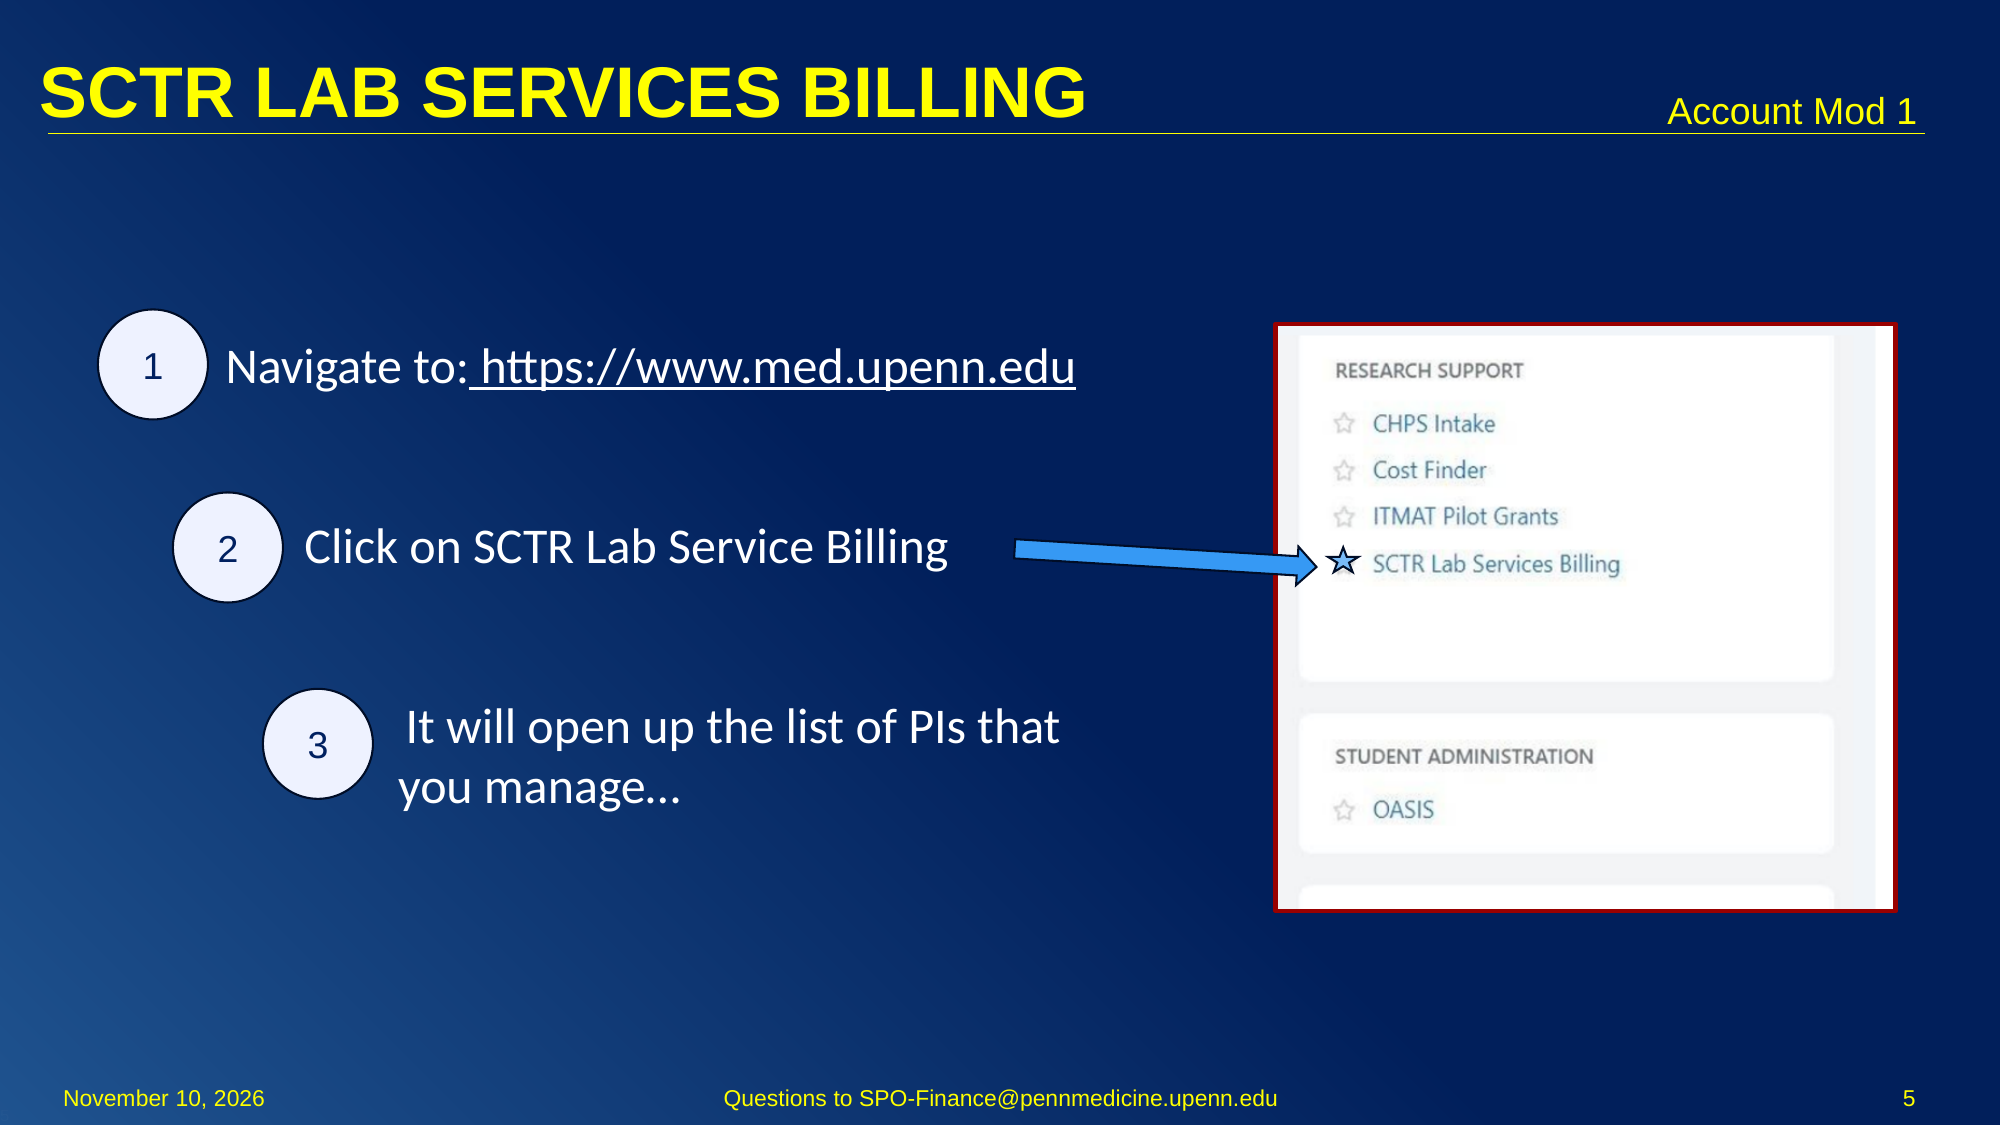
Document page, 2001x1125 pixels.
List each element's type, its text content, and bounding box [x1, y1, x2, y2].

text_box October 28, 2024 [48, 1075, 399, 1114]
text_box SCTR LAB SERVICES BILLING [25, 48, 1349, 141]
text_box 3 [261, 687, 374, 800]
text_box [1014, 326, 1894, 909]
text_box 1 [96, 308, 209, 421]
text_box 5 [1602, 1075, 1931, 1114]
text_box 2 [171, 491, 284, 604]
text_box Navigate to: https://www.med.upenn.edu Click on SCTR Lab Service Billing It will open up the list of PIs that you manage… [210, 326, 1014, 866]
text_box Questions to SPO-Finance@pennmedicine.upenn.edu [399, 1075, 1602, 1114]
text_box Account Mod 1 [1620, 79, 1932, 140]
